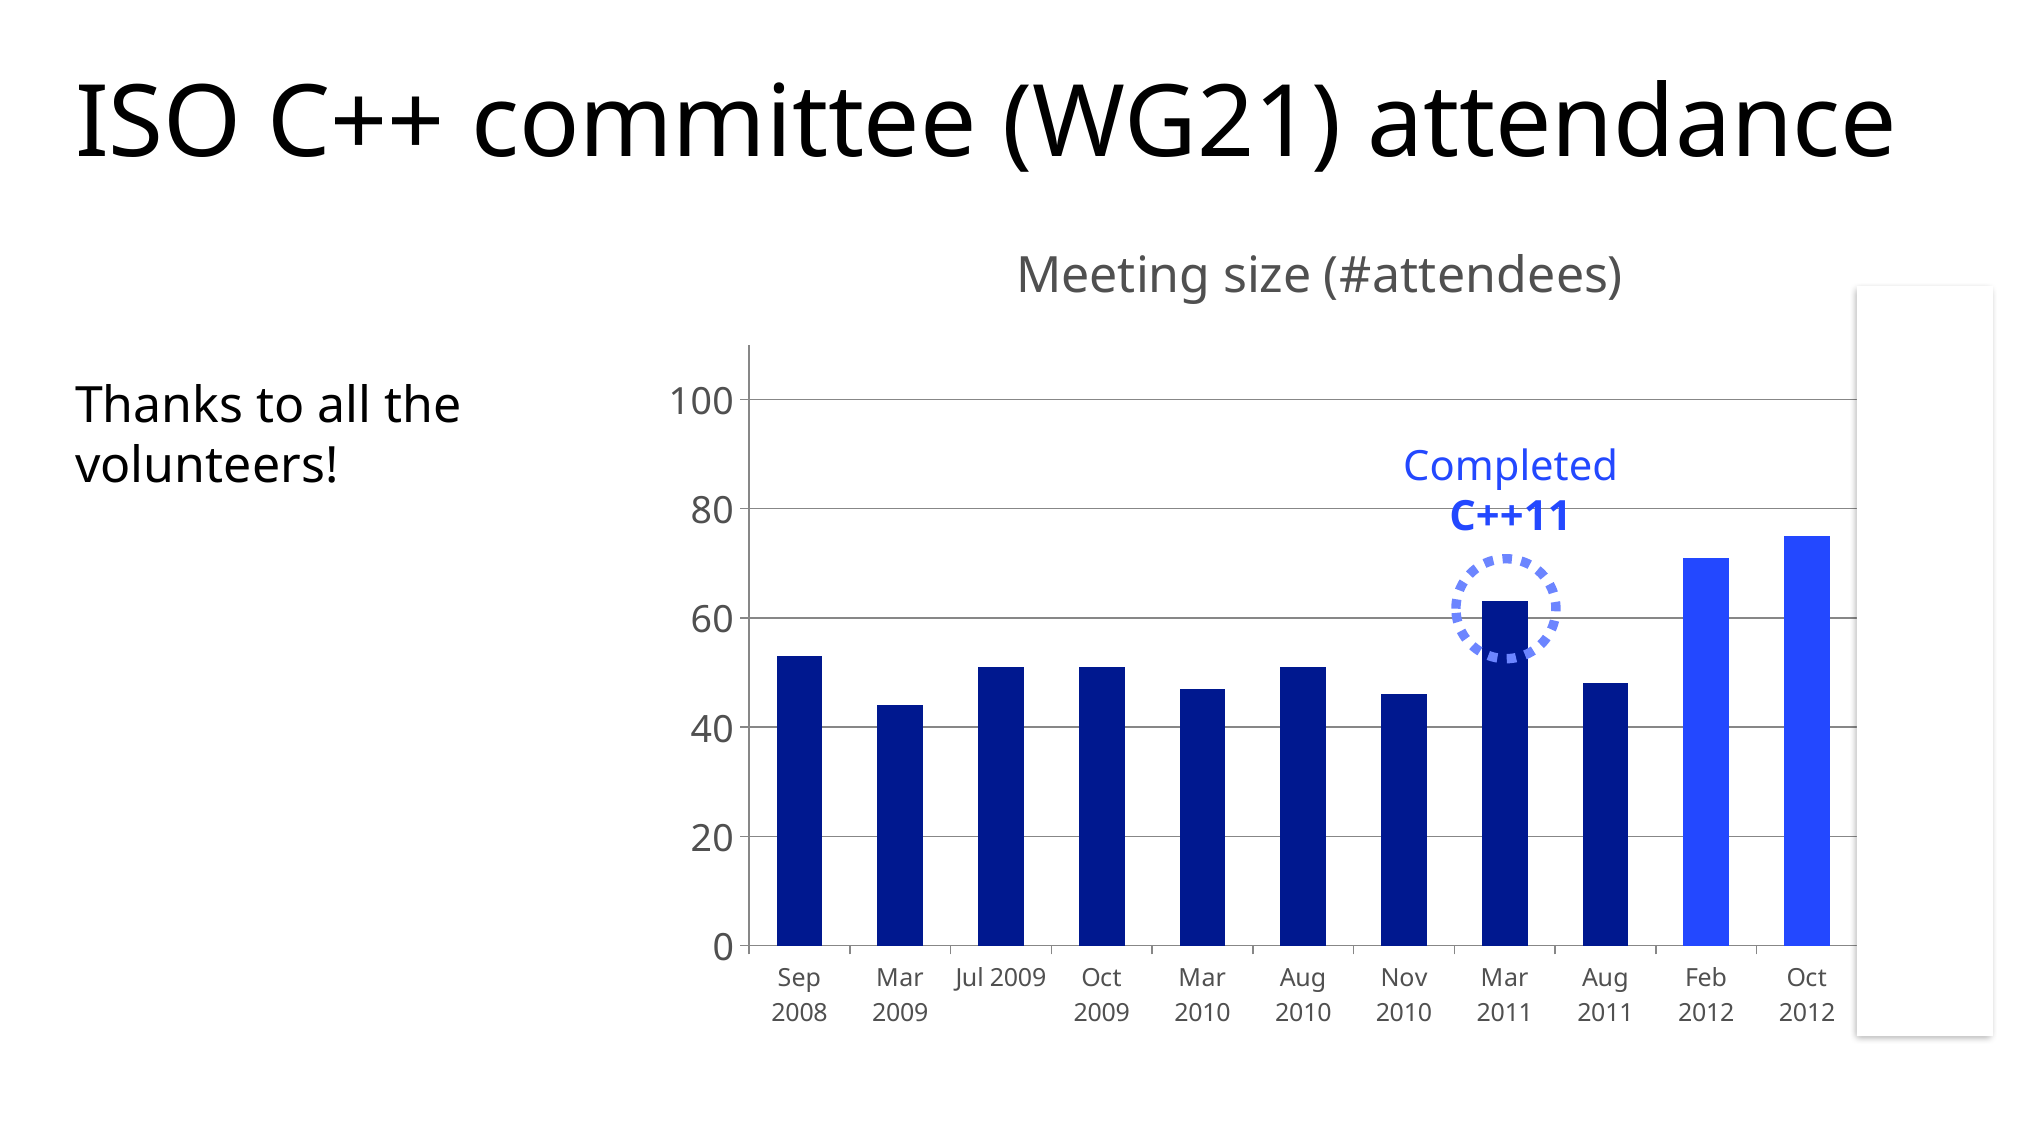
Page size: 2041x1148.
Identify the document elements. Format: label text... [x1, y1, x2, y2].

list Thanks to all the volunteers! [45, 348, 608, 1099]
title ISO C++ committee (WG21) attendance [45, 48, 1996, 199]
chart [644, 198, 1996, 1099]
